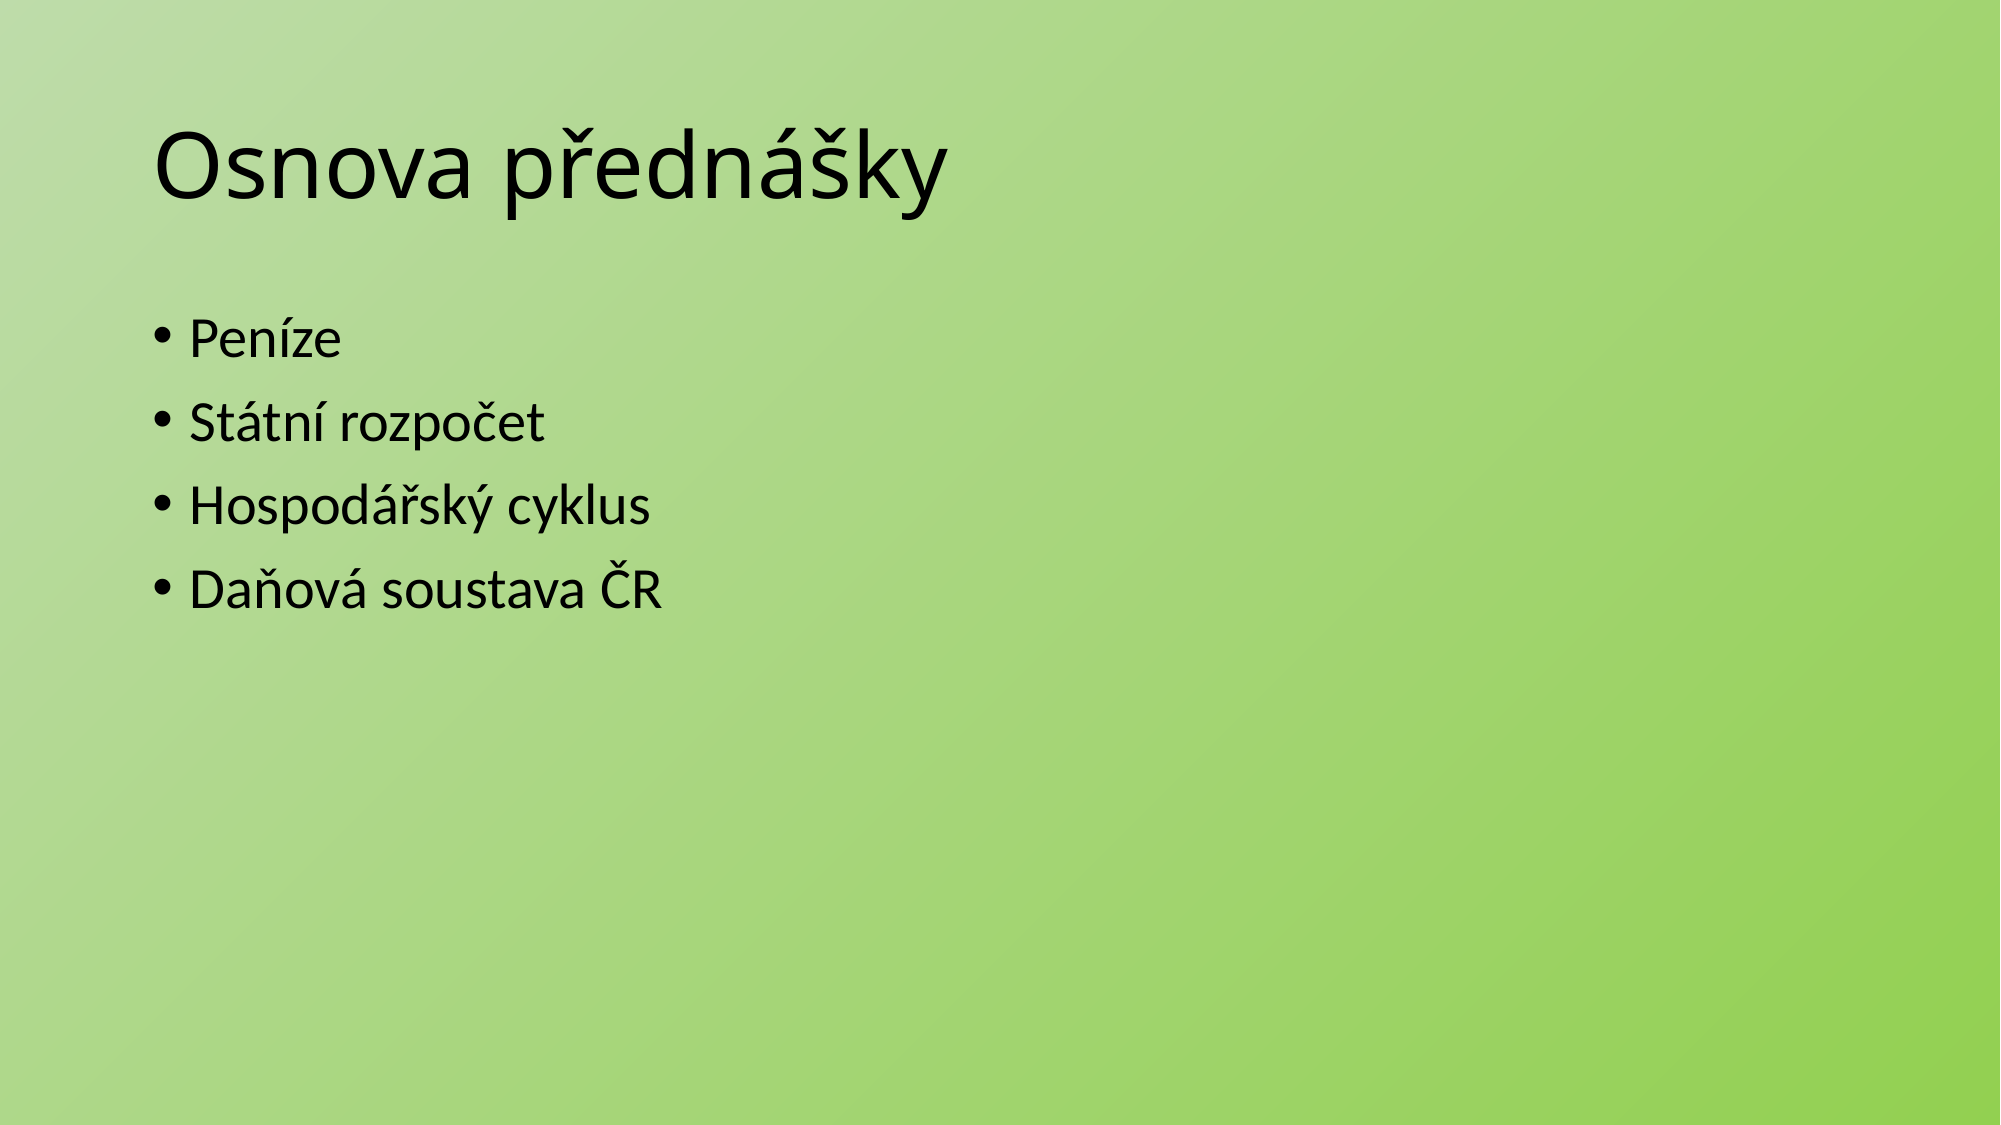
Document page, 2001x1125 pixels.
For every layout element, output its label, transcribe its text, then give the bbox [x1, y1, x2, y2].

title Osnova přednášky [137, 59, 1863, 278]
list Peníze Státní rozpočet Hospodářský cyklus Daňová soustava ČR [137, 299, 1863, 1014]
